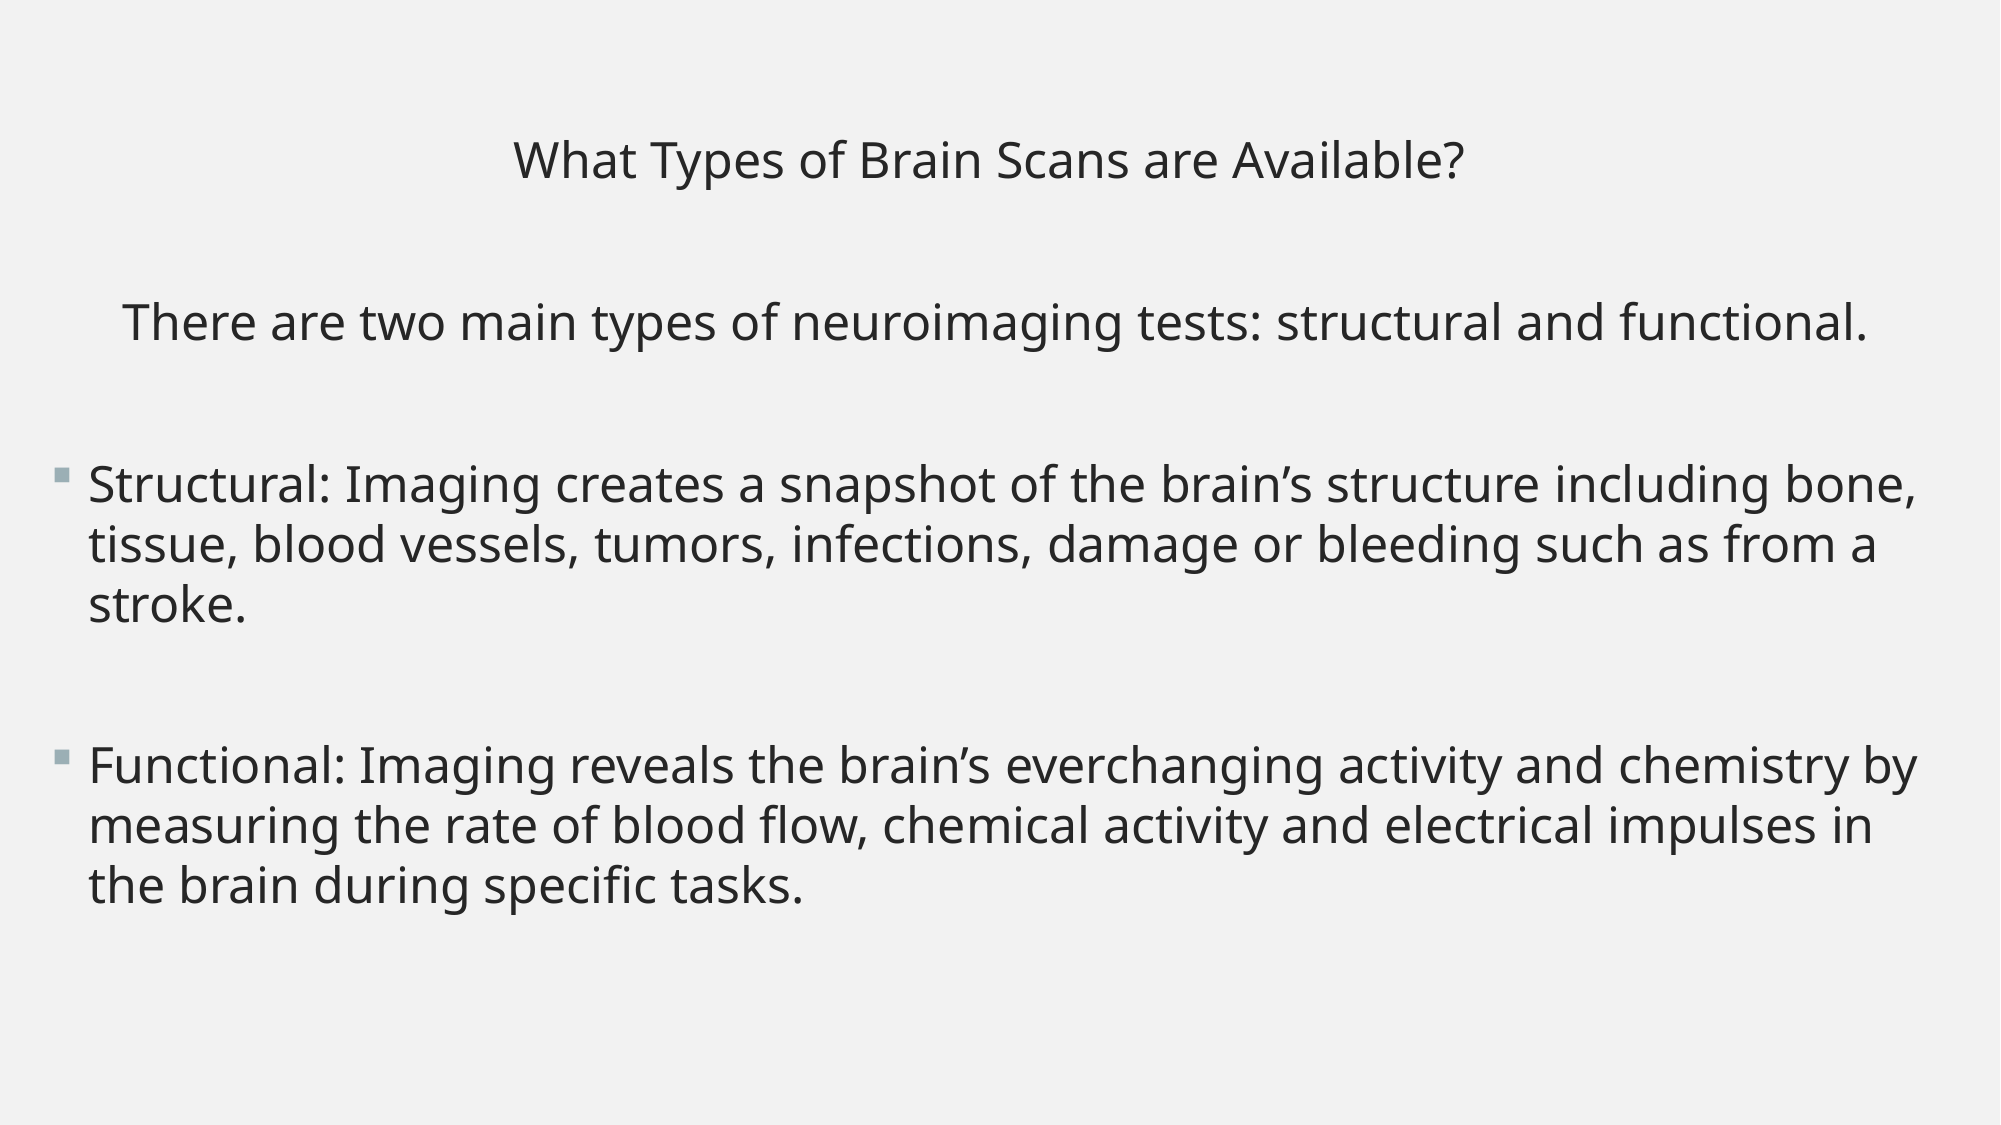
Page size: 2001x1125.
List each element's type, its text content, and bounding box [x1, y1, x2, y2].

list What Types of Brain Scans are Available? There are two main types of neuroimaging tests: structural and functional. Structural: Imaging creates a snapshot of the brain’s structure including bone, tissue, blood vessels, tumors, infections, damage or bleeding such as from a stroke. Functional: Imaging reveals the brain’s everchanging activity and chemistry by measuring the rate of blood flow, chemical activity and electrical impulses in the brain during specific tasks. [35, 55, 1958, 1063]
